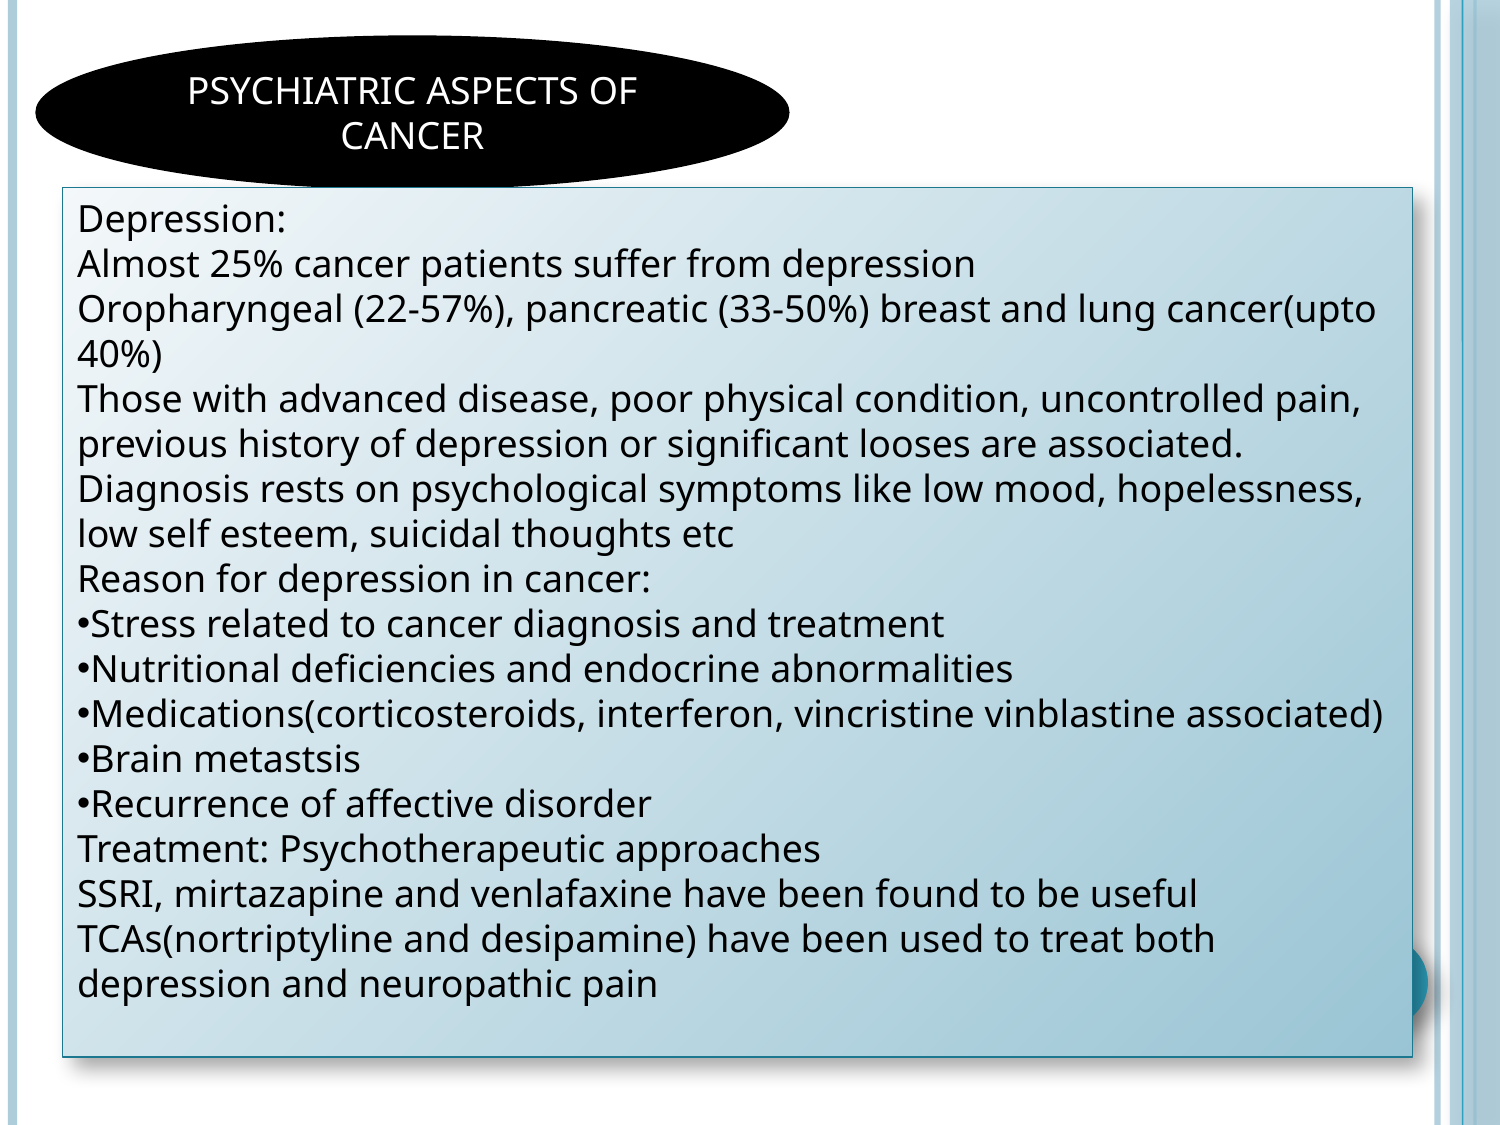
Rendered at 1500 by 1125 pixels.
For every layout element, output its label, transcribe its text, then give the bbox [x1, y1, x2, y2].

text_box PSYCHIATRIC ASPECTS OF CANCER [35, 35, 790, 185]
text_box Depression: Almost 25% cancer patients suffer from depression Oropharyngeal (22-57%), pancreatic (33-50%) breast and lung cancer(upto 40%) Those with advanced disease, poor physical condition, uncontrolled pain, previous history of depression or significant looses are associated. Diagnosis rests on psychological symptoms like low mood, hopelessness, low self esteem, suicidal thoughts etc Reason for depression in cancer: Stress related to cancer diagnosis and treatment Nutritional deficiencies and endocrine abnormalities Medications(corticosteroids, interferon, vincristine vinblastine associated) Brain metastsis Recurrence of affective disorder Treatment: Psychotherapeutic approaches SSRI, mirtazapine and venlafaxine have been found to be useful TCAs(nortriptyline and desipamine) have been used to treat both depression and neuropathic pain [62, 187, 1413, 1058]
